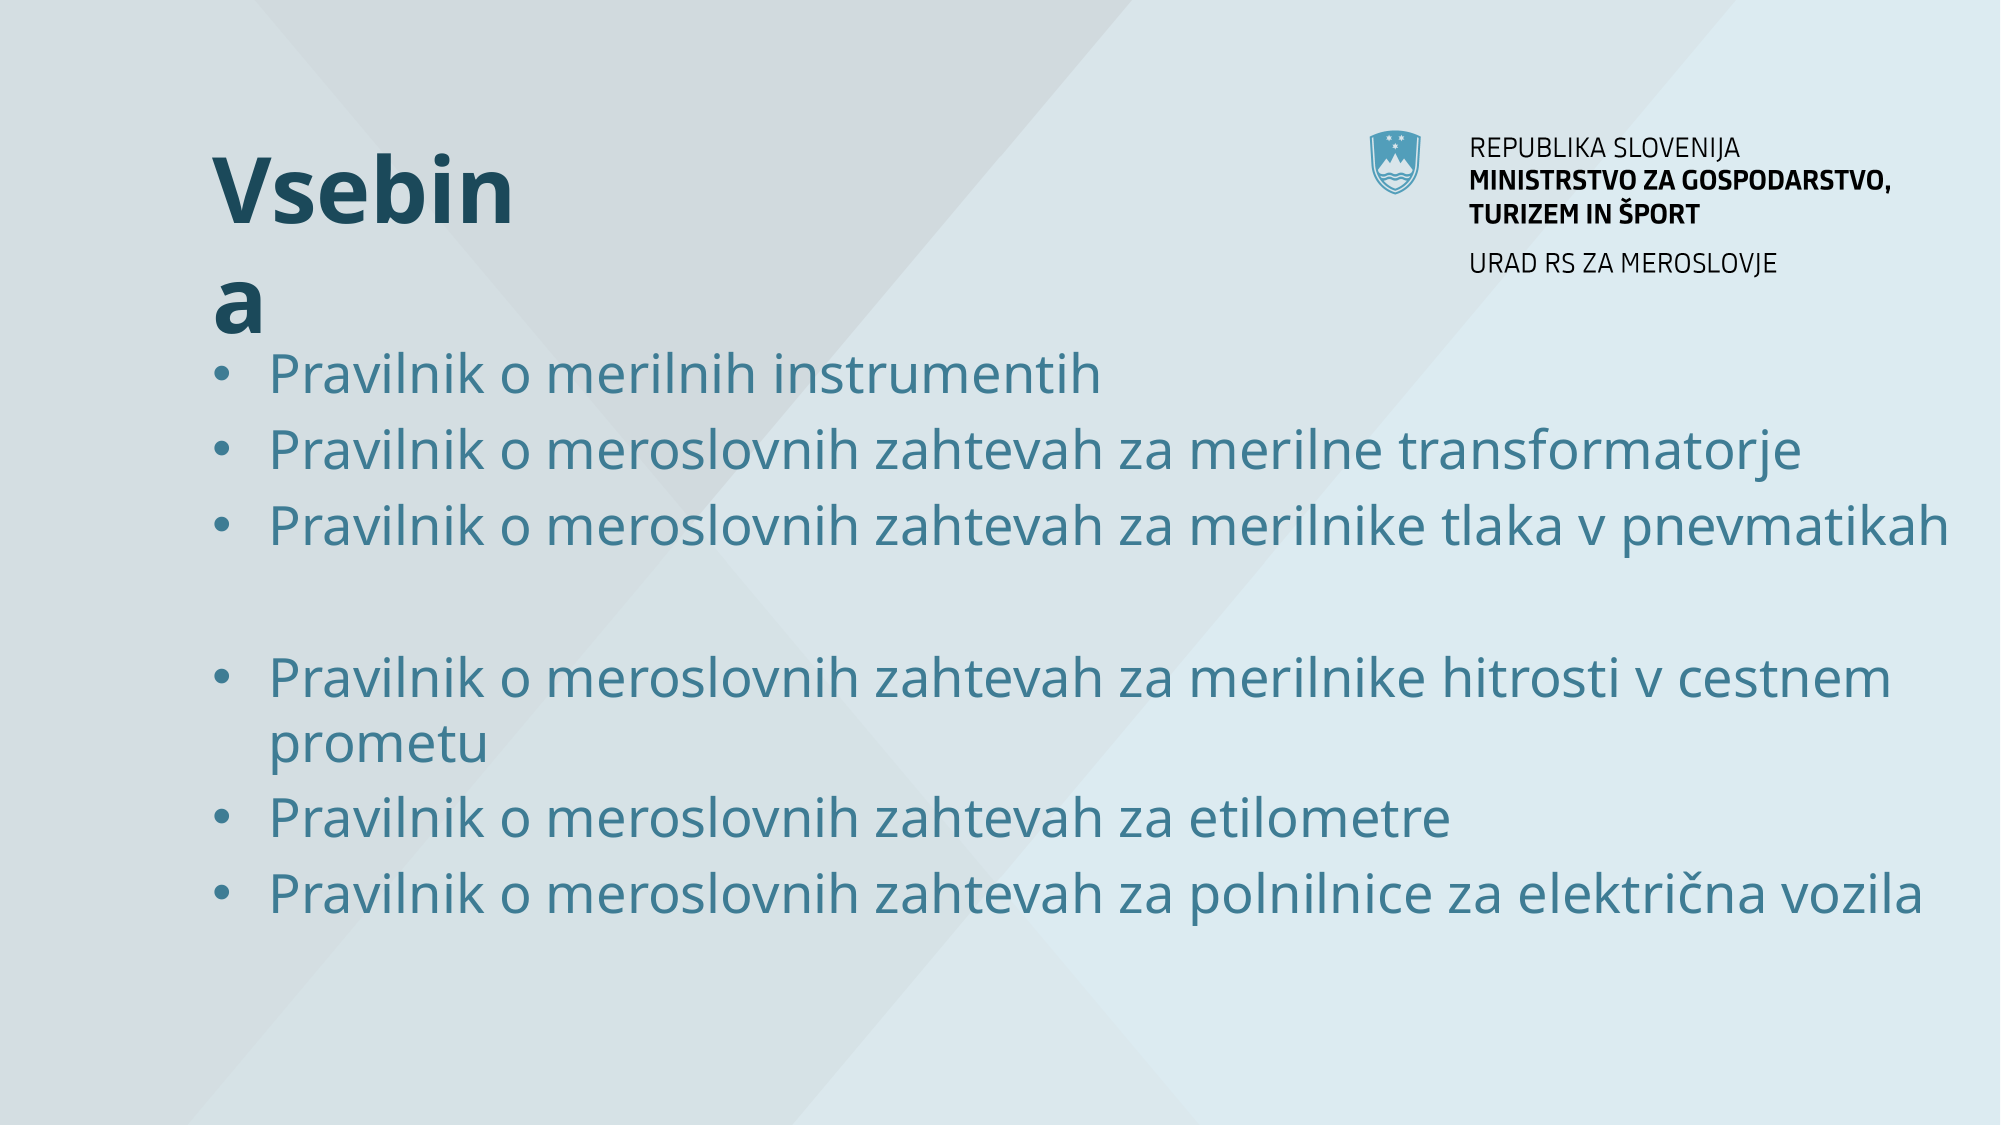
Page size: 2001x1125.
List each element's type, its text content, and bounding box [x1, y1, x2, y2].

list Pravilnik o merilnih instrumentih Pravilnik o meroslovnih zahtevah za merilne transformatorje Pravilnik o meroslovnih zahtevah za merilnike tlaka v pnevmatikah Pravilnik o meroslovnih zahtevah za merilnike hitrosti v cestnem prometu Pravilnik o meroslovnih zahtevah za etilometre Pravilnik o meroslovnih zahtevah za polnilnice za električna vozila [212, 339, 1976, 771]
picture [0, 0, 2001, 1125]
title Vsebina [212, 131, 522, 243]
